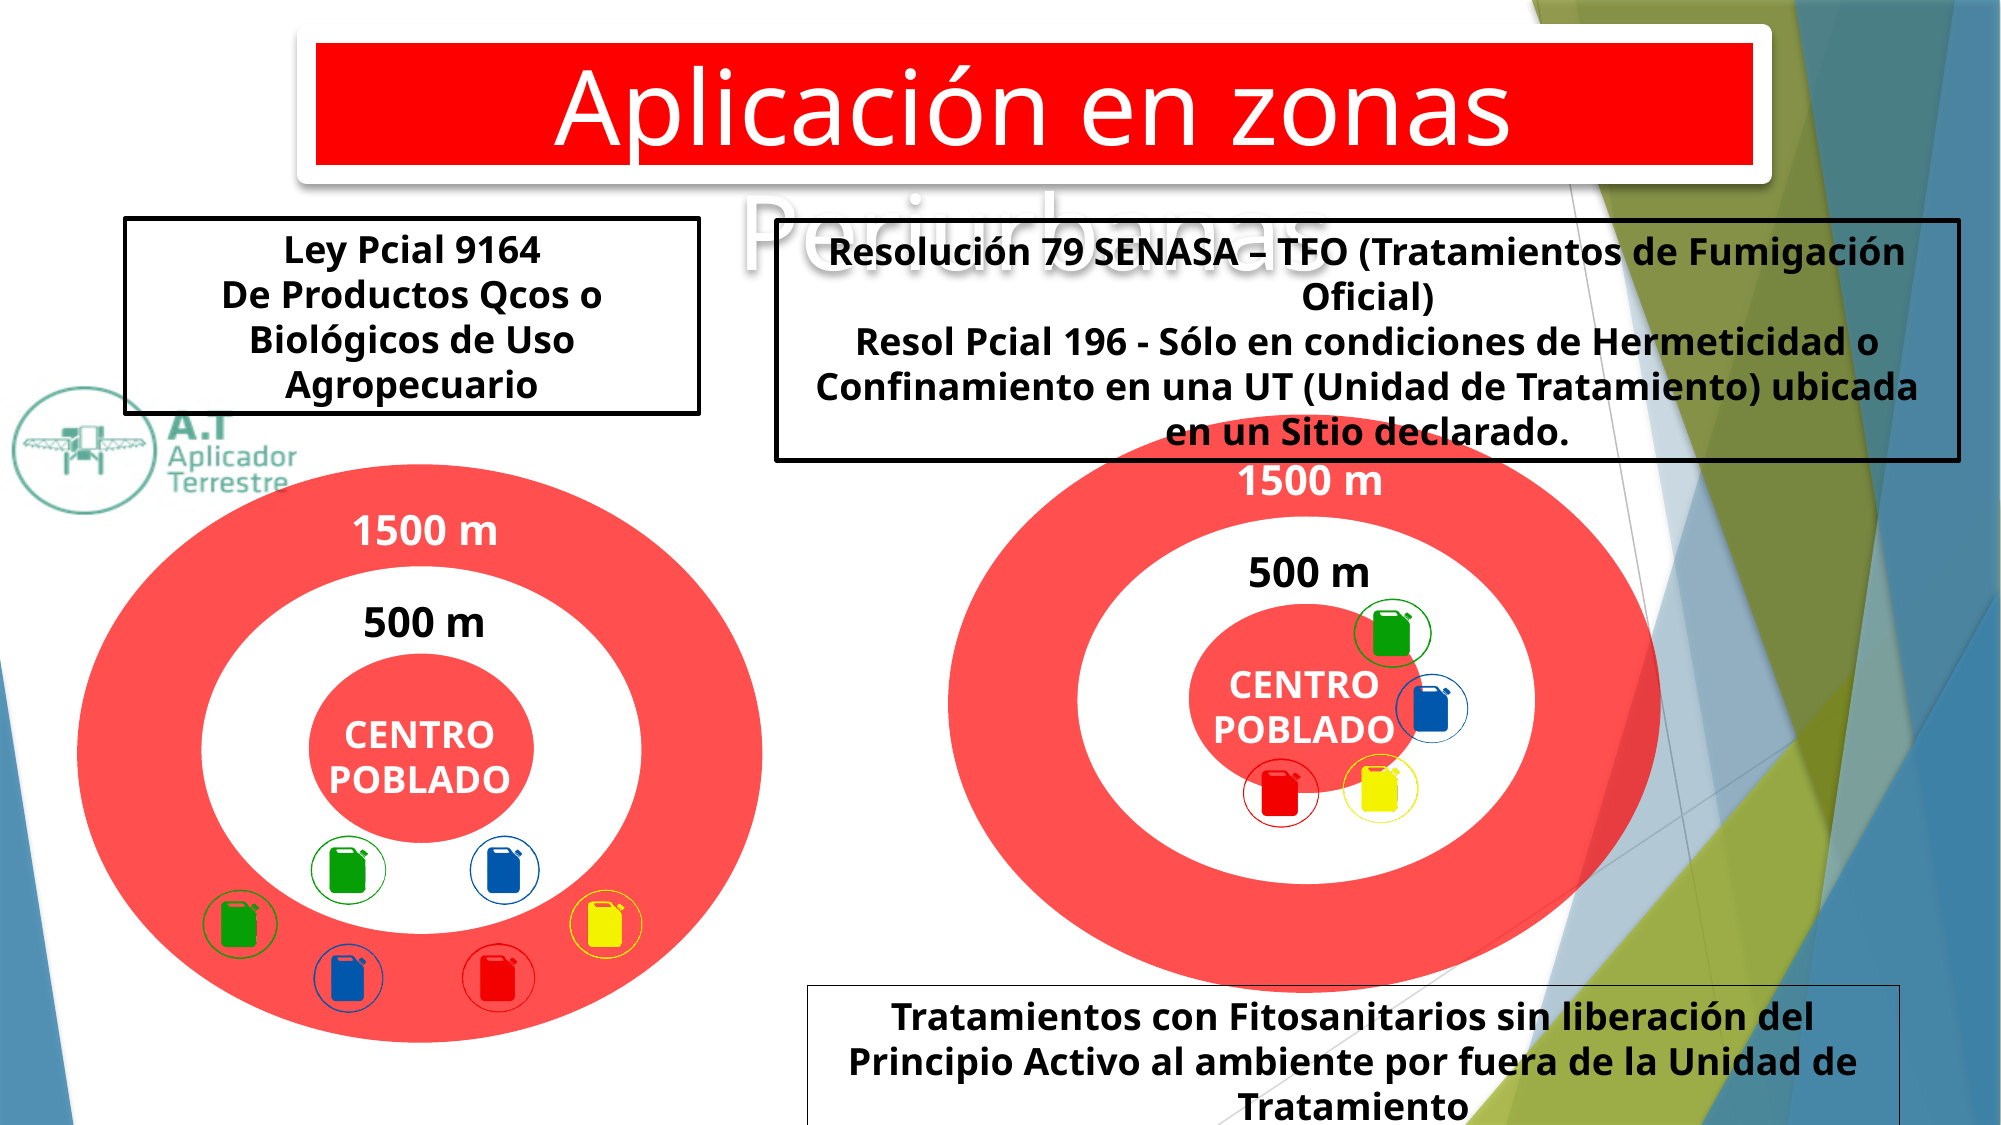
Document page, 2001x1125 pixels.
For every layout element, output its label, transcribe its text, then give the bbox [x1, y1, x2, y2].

text_box Aplicación en zonas Periurbanas [306, 33, 1763, 175]
text_box Ley Pcial 9164 De Productos Qcos o Biológicos de Uso Agropecuario [125, 218, 700, 414]
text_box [947, 414, 1662, 994]
text_box Tratamientos con Fitosanitarios sin liberación del Principio Activo al ambiente por fuera de la Unidad de Tratamiento [807, 985, 1900, 1125]
text_box Resolución 79 SENASA – TFO (Tratamientos de Fumigación Oficial) Resol Pcial 196 - Sólo en condiciones de Hermeticidad o Confinamiento en una UT (Unidad de Tratamiento) ubicada en un Sitio declarado. [776, 220, 1959, 461]
picture [0, 375, 308, 526]
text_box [76, 463, 763, 1044]
